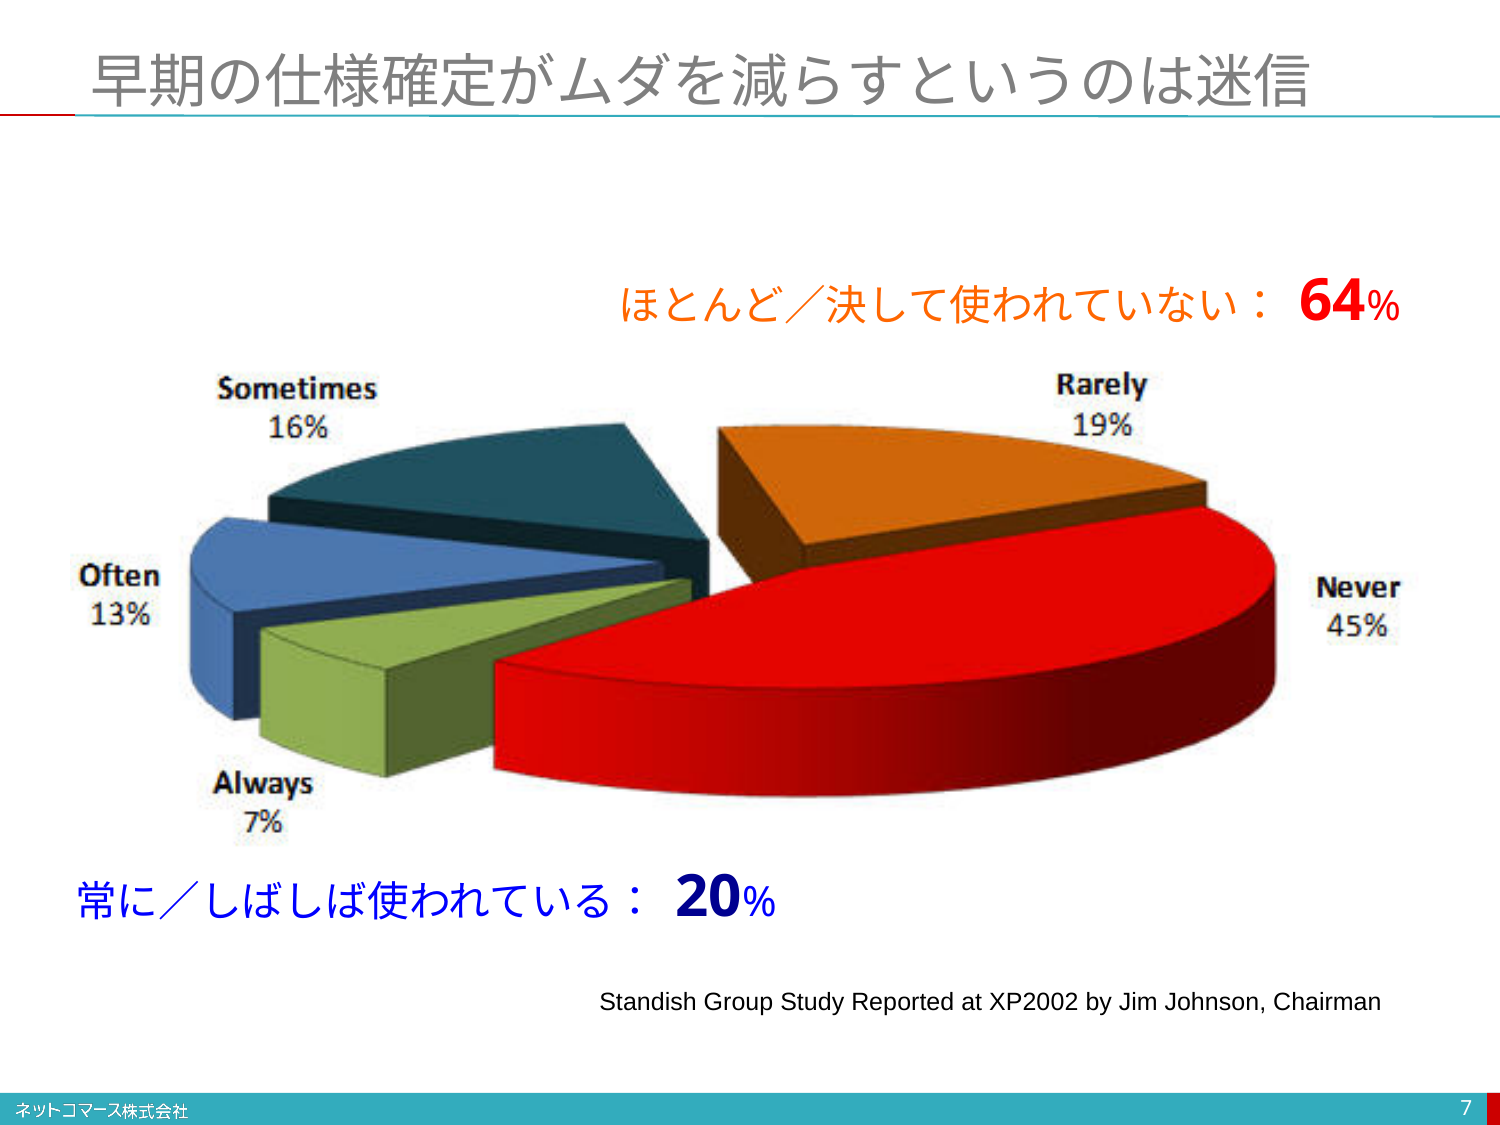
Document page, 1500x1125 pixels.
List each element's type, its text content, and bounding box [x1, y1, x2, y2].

text_box ほとんど／決して使われていない： 64% [465, 262, 1401, 333]
slide_number 7 [1137, 1091, 1488, 1125]
picture [16, 1101, 188, 1120]
text_box Standish Group Study Reported at XP2002 by Jim Johnson, Chairman [584, 978, 1399, 1023]
text_box 常に／しばしば使われている： 20% [75, 867, 821, 928]
picture [70, 354, 1428, 858]
title 早期の仕様確定がムダを減らすというのは迷信 [75, 45, 1500, 114]
